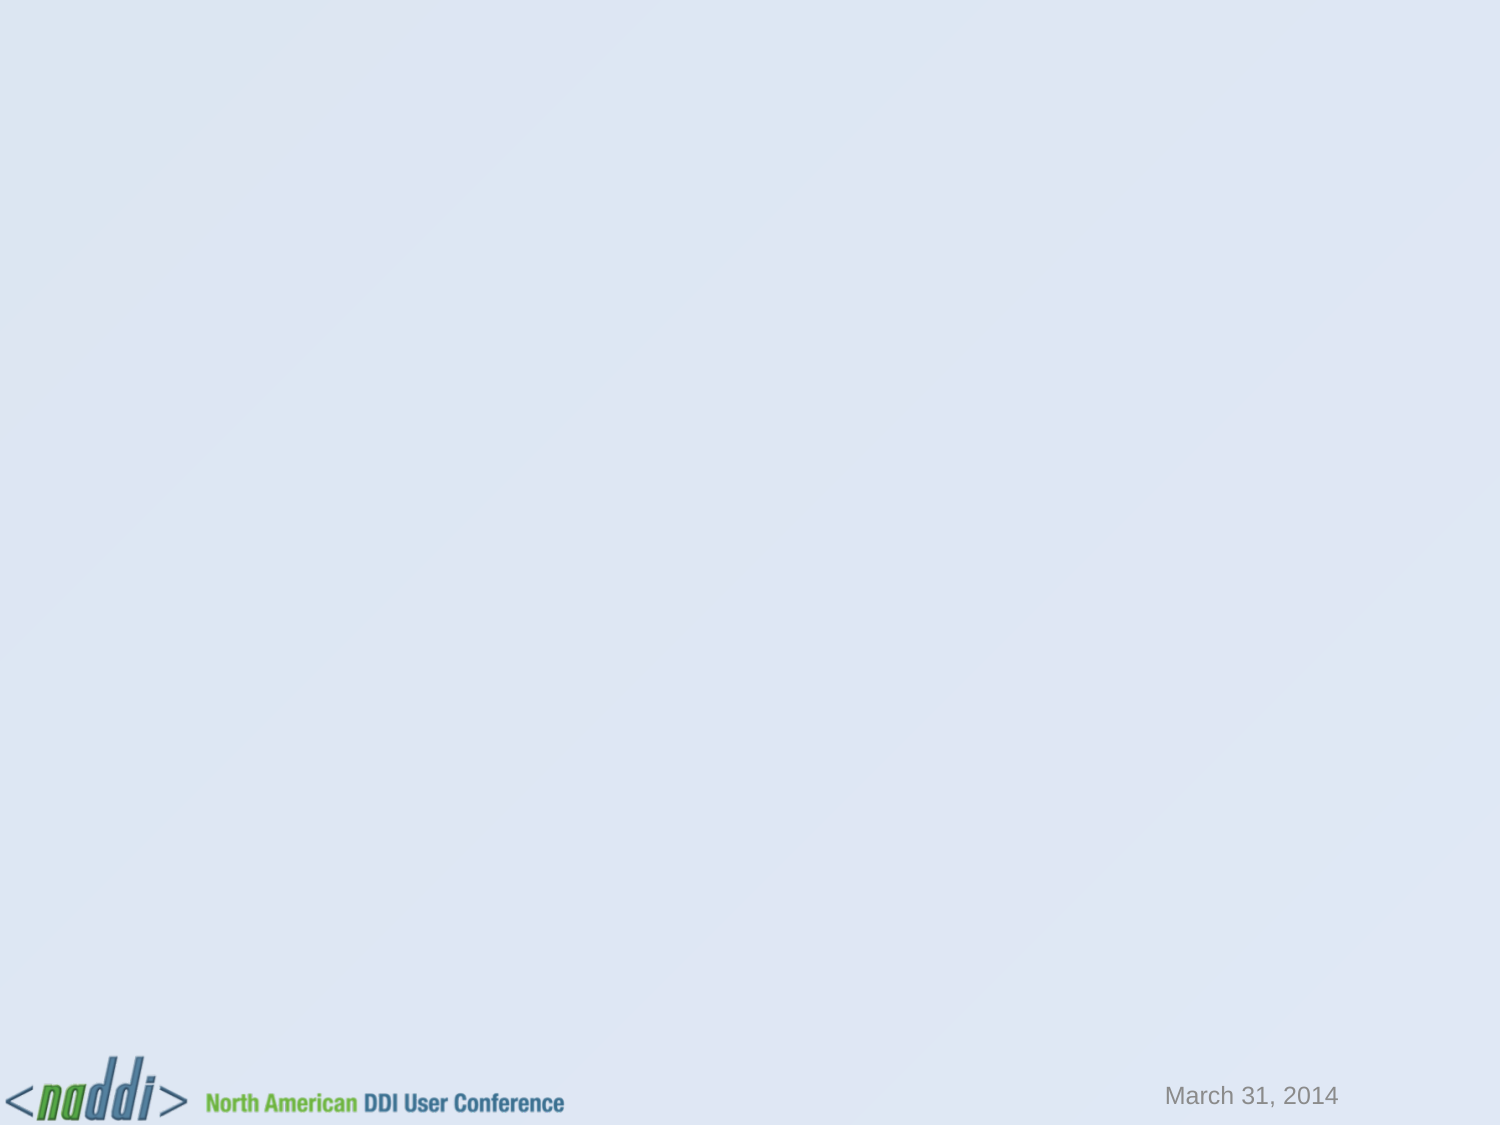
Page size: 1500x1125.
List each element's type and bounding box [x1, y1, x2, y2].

slide_number [1149, 1065, 1500, 1125]
picture [0, 1050, 583, 1125]
